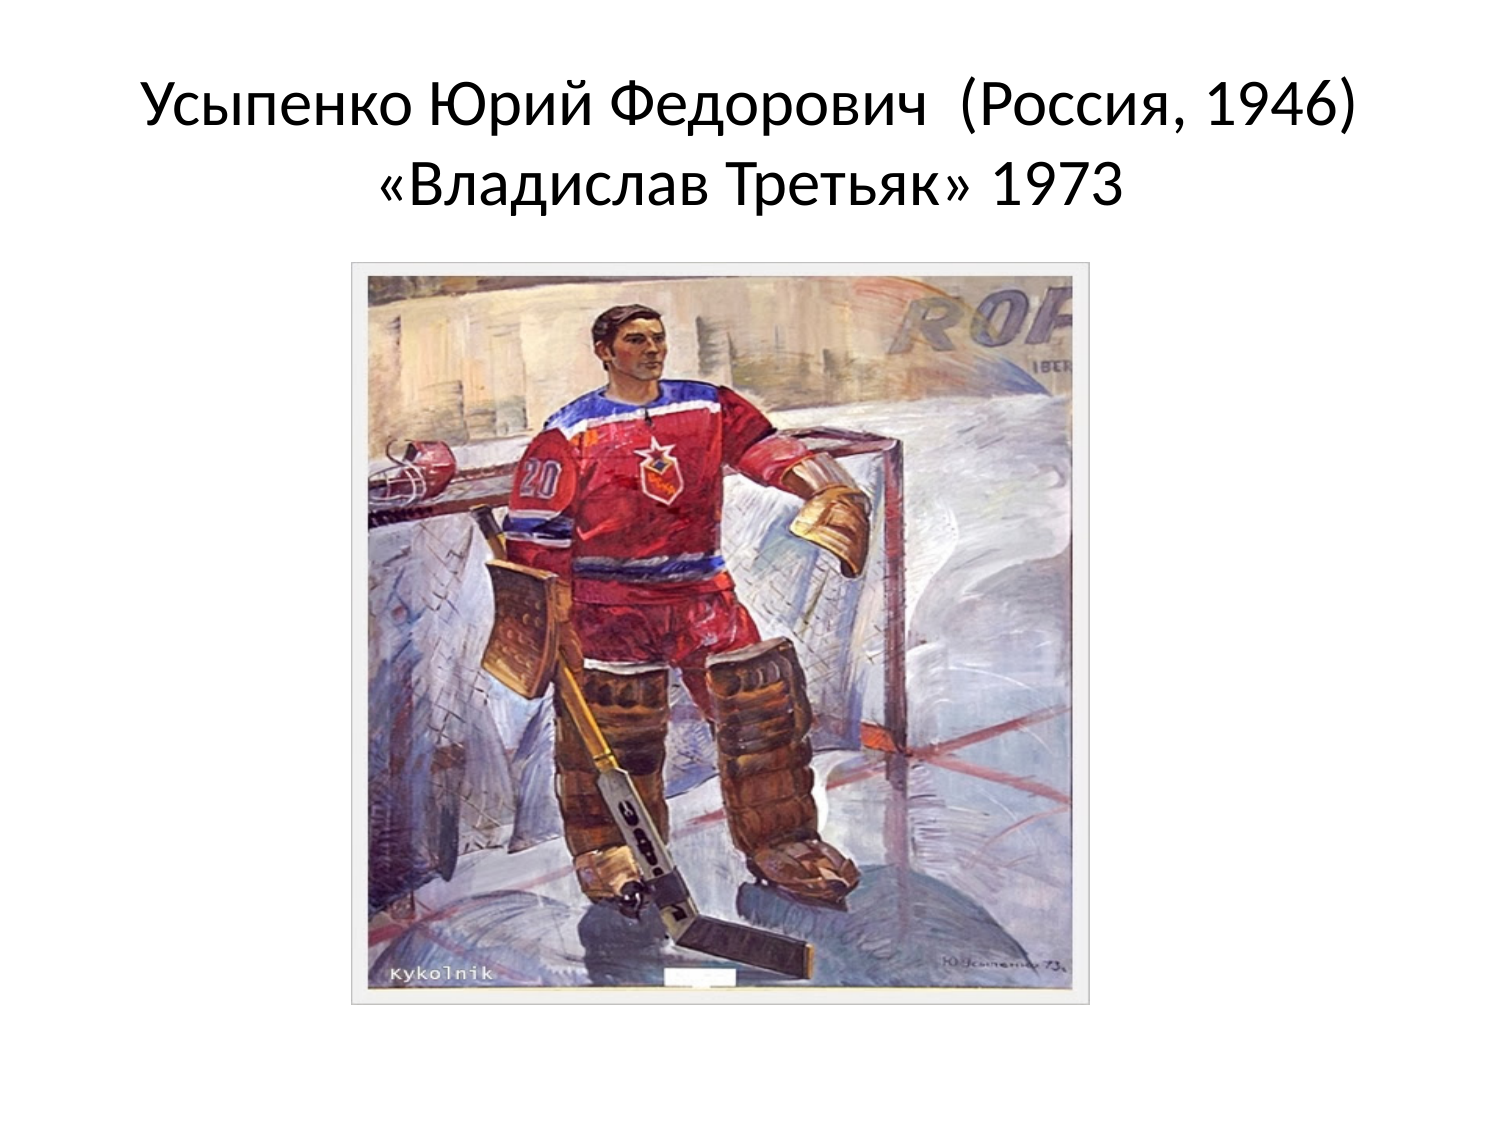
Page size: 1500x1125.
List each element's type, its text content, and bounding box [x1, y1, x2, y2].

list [351, 262, 1091, 1006]
title Усыпенко Юрий Федорович (Россия, 1946) «Владислав Третьяк» 1973 [75, 45, 1425, 233]
